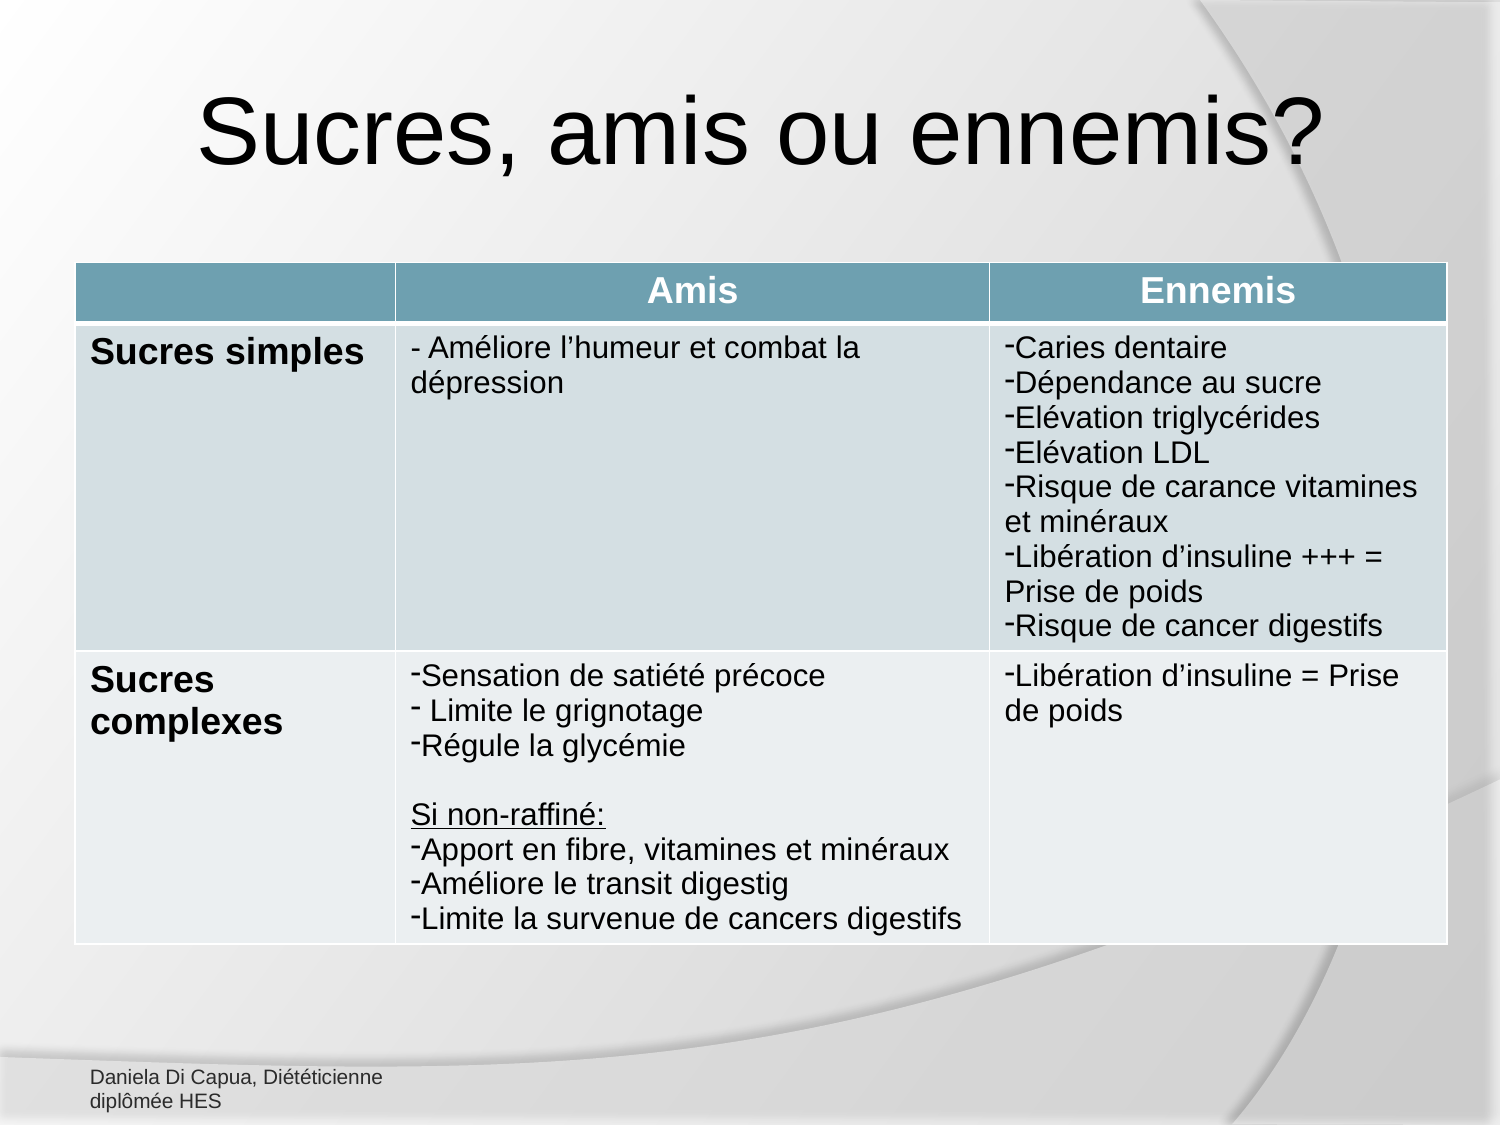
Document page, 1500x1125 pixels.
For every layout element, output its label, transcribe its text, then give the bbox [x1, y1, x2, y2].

table_cell Sucres complexes [76, 652, 395, 943]
table_cell Caries dentaire Dépendance au sucre Elévation triglycérides Elévation LDL Risque de carance vitamines et minéraux Libération d’insuline +++ = Prise de poids Risque de cancer digestifs [990, 326, 1446, 650]
table_cell - Améliore l’humeur et combat la dépression [396, 326, 989, 650]
table_cell Sucres simples [76, 326, 395, 650]
table_header [76, 263, 395, 321]
slide_number Daniela Di Capua, Diététicienne diplômée HES [75, 1053, 425, 1114]
table_cell Libération d’insuline = Prise de poids [990, 652, 1446, 943]
table_header Amis [396, 263, 989, 321]
table_cell Sensation de satiété précoce Limite le grignotage Régule la glycémie Si non-raffiné: Apport en fibre, vitamines et minéraux Améliore le transit digestig Limite la survenue de cancers digestifs [396, 652, 989, 943]
table_header Ennemis [990, 263, 1446, 321]
title Sucres, amis ou ennemis? [74, 44, 1448, 209]
